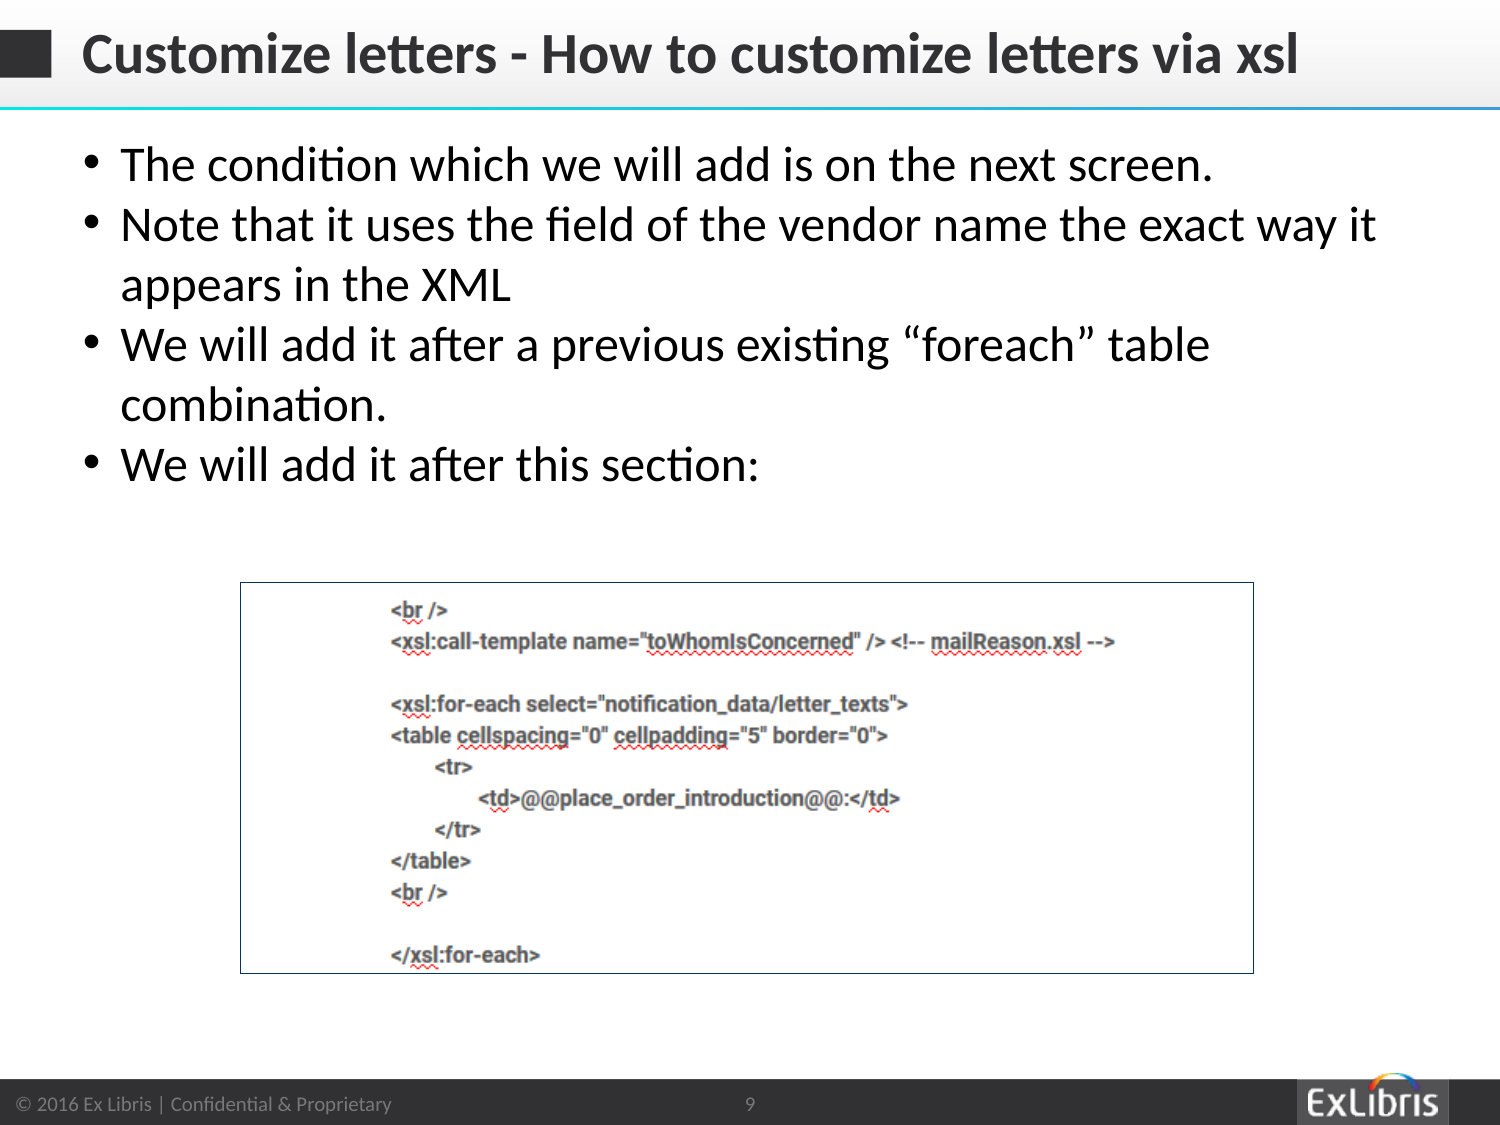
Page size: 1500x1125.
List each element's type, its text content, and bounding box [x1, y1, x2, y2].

title Customize letters - How to customize letters via xsl [67, 3, 1427, 107]
picture [240, 582, 1254, 974]
slide_number 9 [662, 1073, 838, 1125]
list The condition which we will add is on the next screen. Note that it uses the field of the vendor name the exact way it appears in the XML We will add it after a previous existing “foreach” table combination. We will add it after this section: [67, 123, 1427, 523]
picture [1308, 1073, 1438, 1122]
